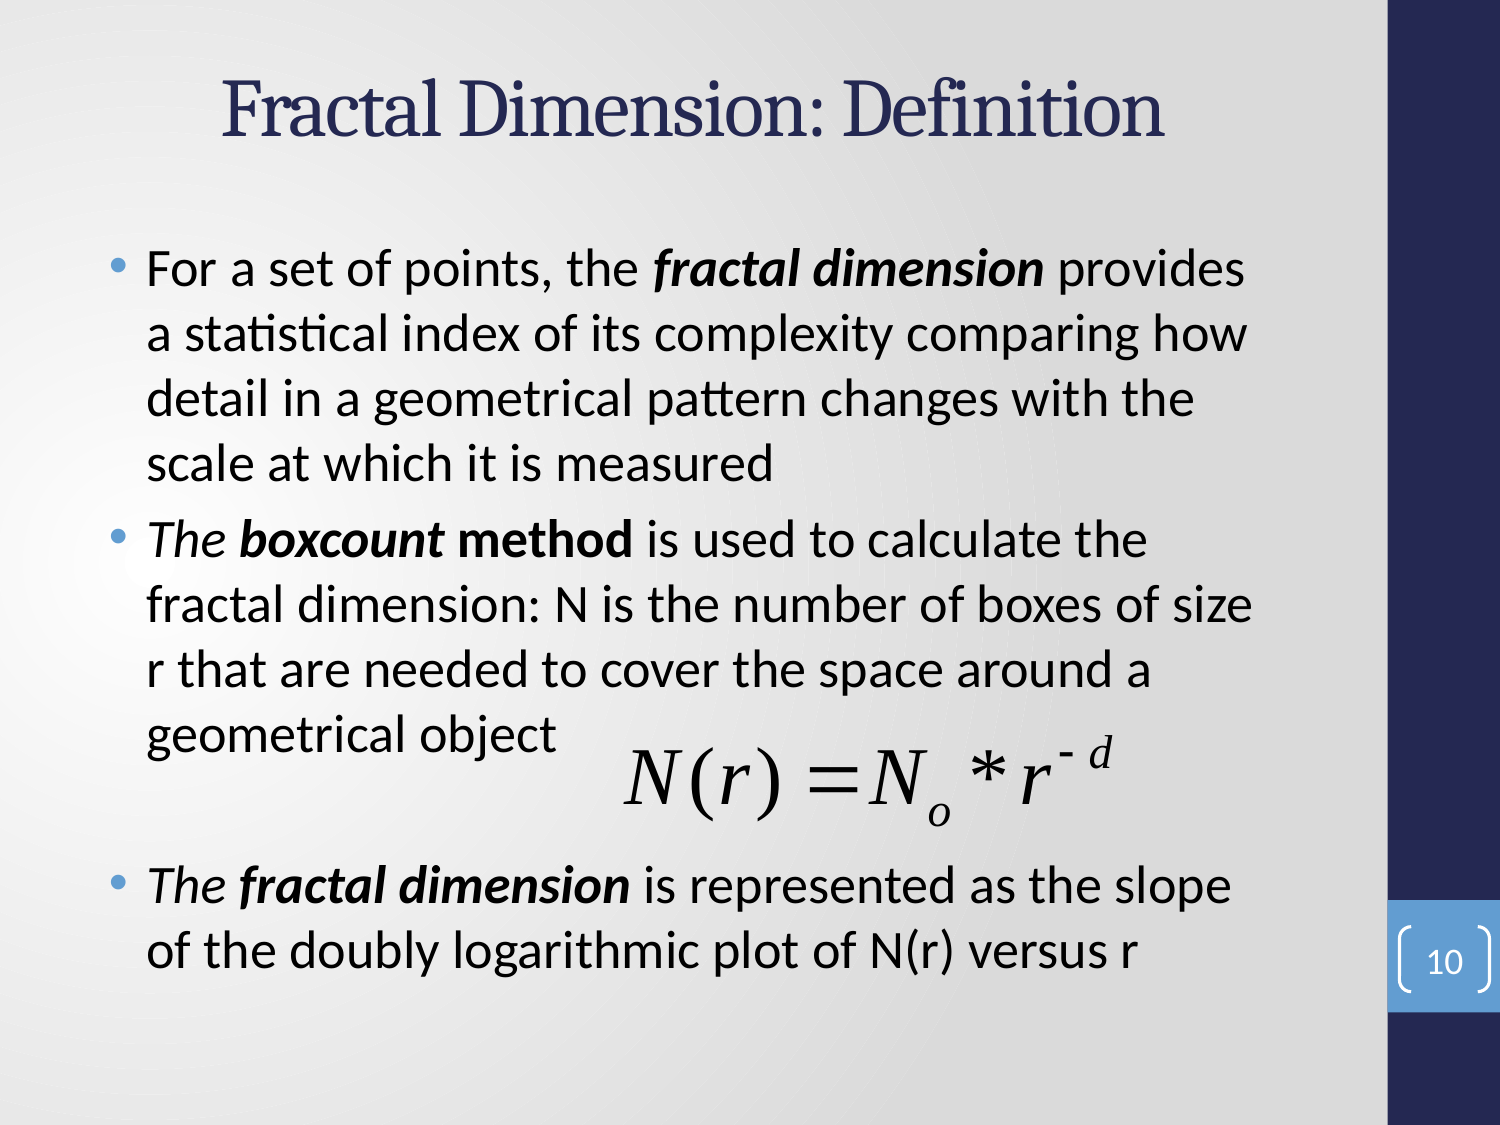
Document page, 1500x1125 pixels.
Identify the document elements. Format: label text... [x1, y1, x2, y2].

list For a set of points, the fractal dimension provides a statistical index of its complexity comparing how detail in a geometrical pattern changes with the scale at which it is measured The boxcount method is used to calculate the fractal dimension: N is the number of boxes of size r that are needed to cover the space around a geometrical object The fractal dimension is represented as the slope of the doubly logarithmic plot of N(r) versus r [75, 224, 1294, 1013]
slide_number 10 [1397, 925, 1492, 994]
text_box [607, 715, 1136, 847]
title Fractal Dimension: Definition [0, 0, 1388, 207]
